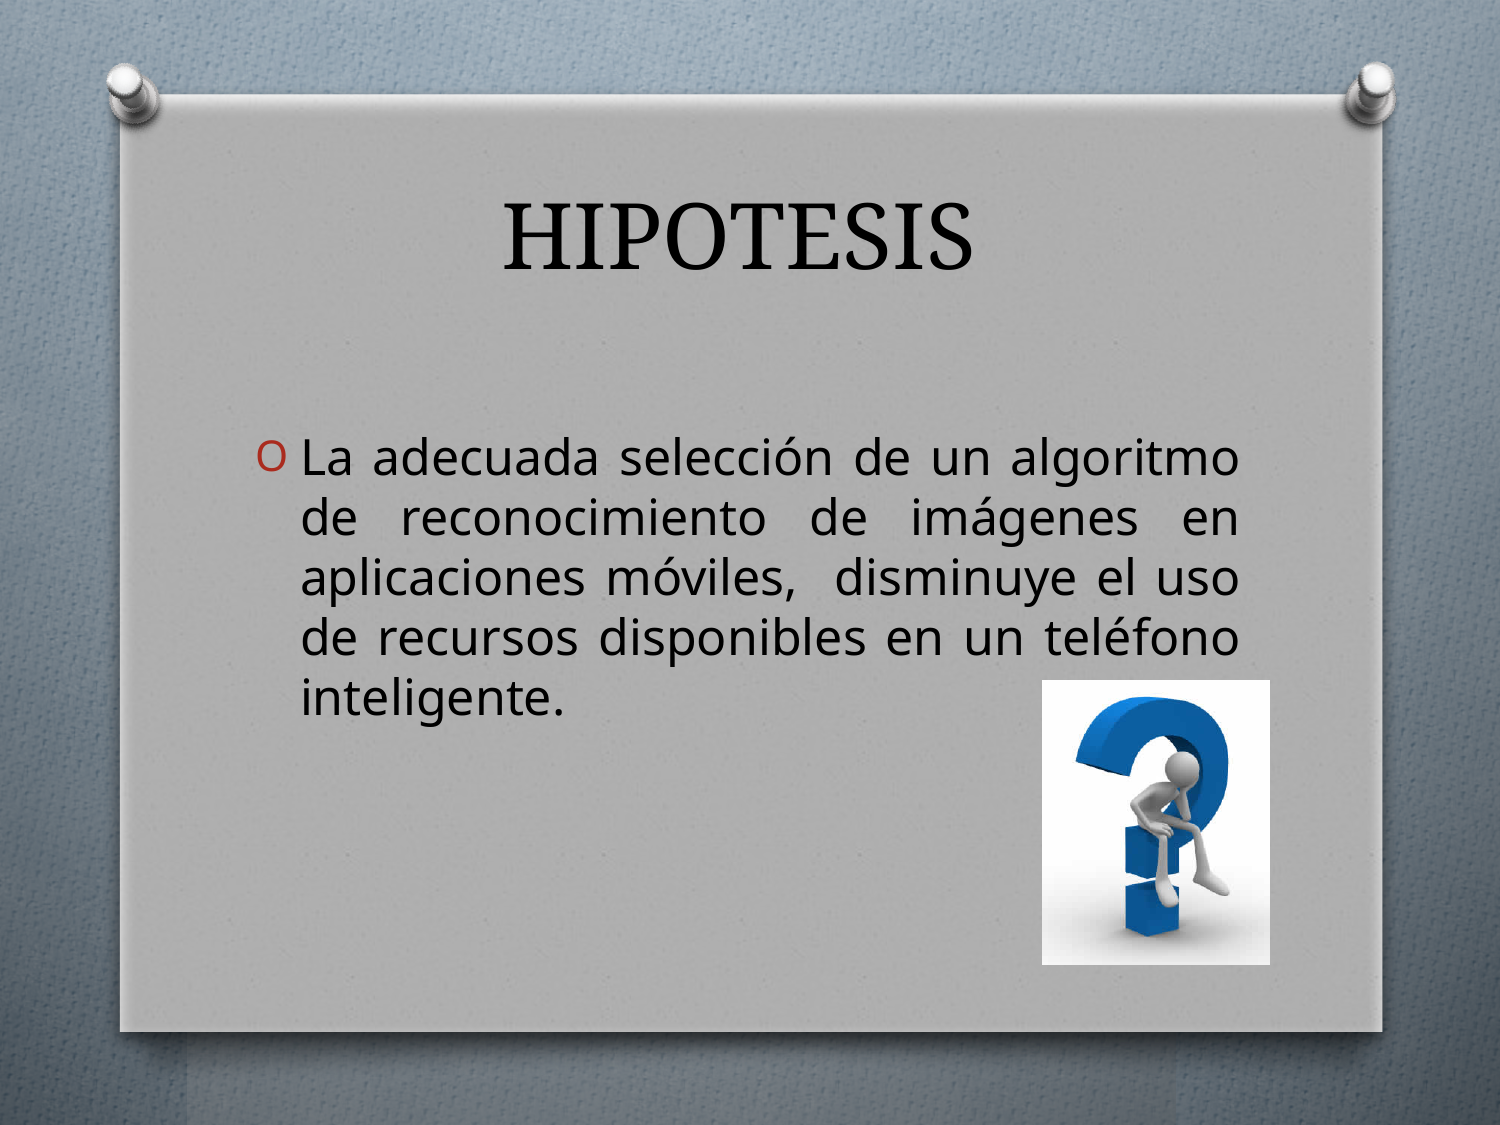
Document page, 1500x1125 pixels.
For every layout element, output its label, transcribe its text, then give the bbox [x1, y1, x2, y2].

title HIPOTESIS [179, 134, 1323, 332]
list La adecuada selección de un algoritmo de reconocimiento de imágenes en aplicaciones móviles, disminuye el uso de recursos disponibles en un teléfono inteligente. [240, 347, 1257, 939]
picture [75, 29, 198, 153]
picture [1317, 35, 1439, 156]
picture [1042, 680, 1270, 965]
